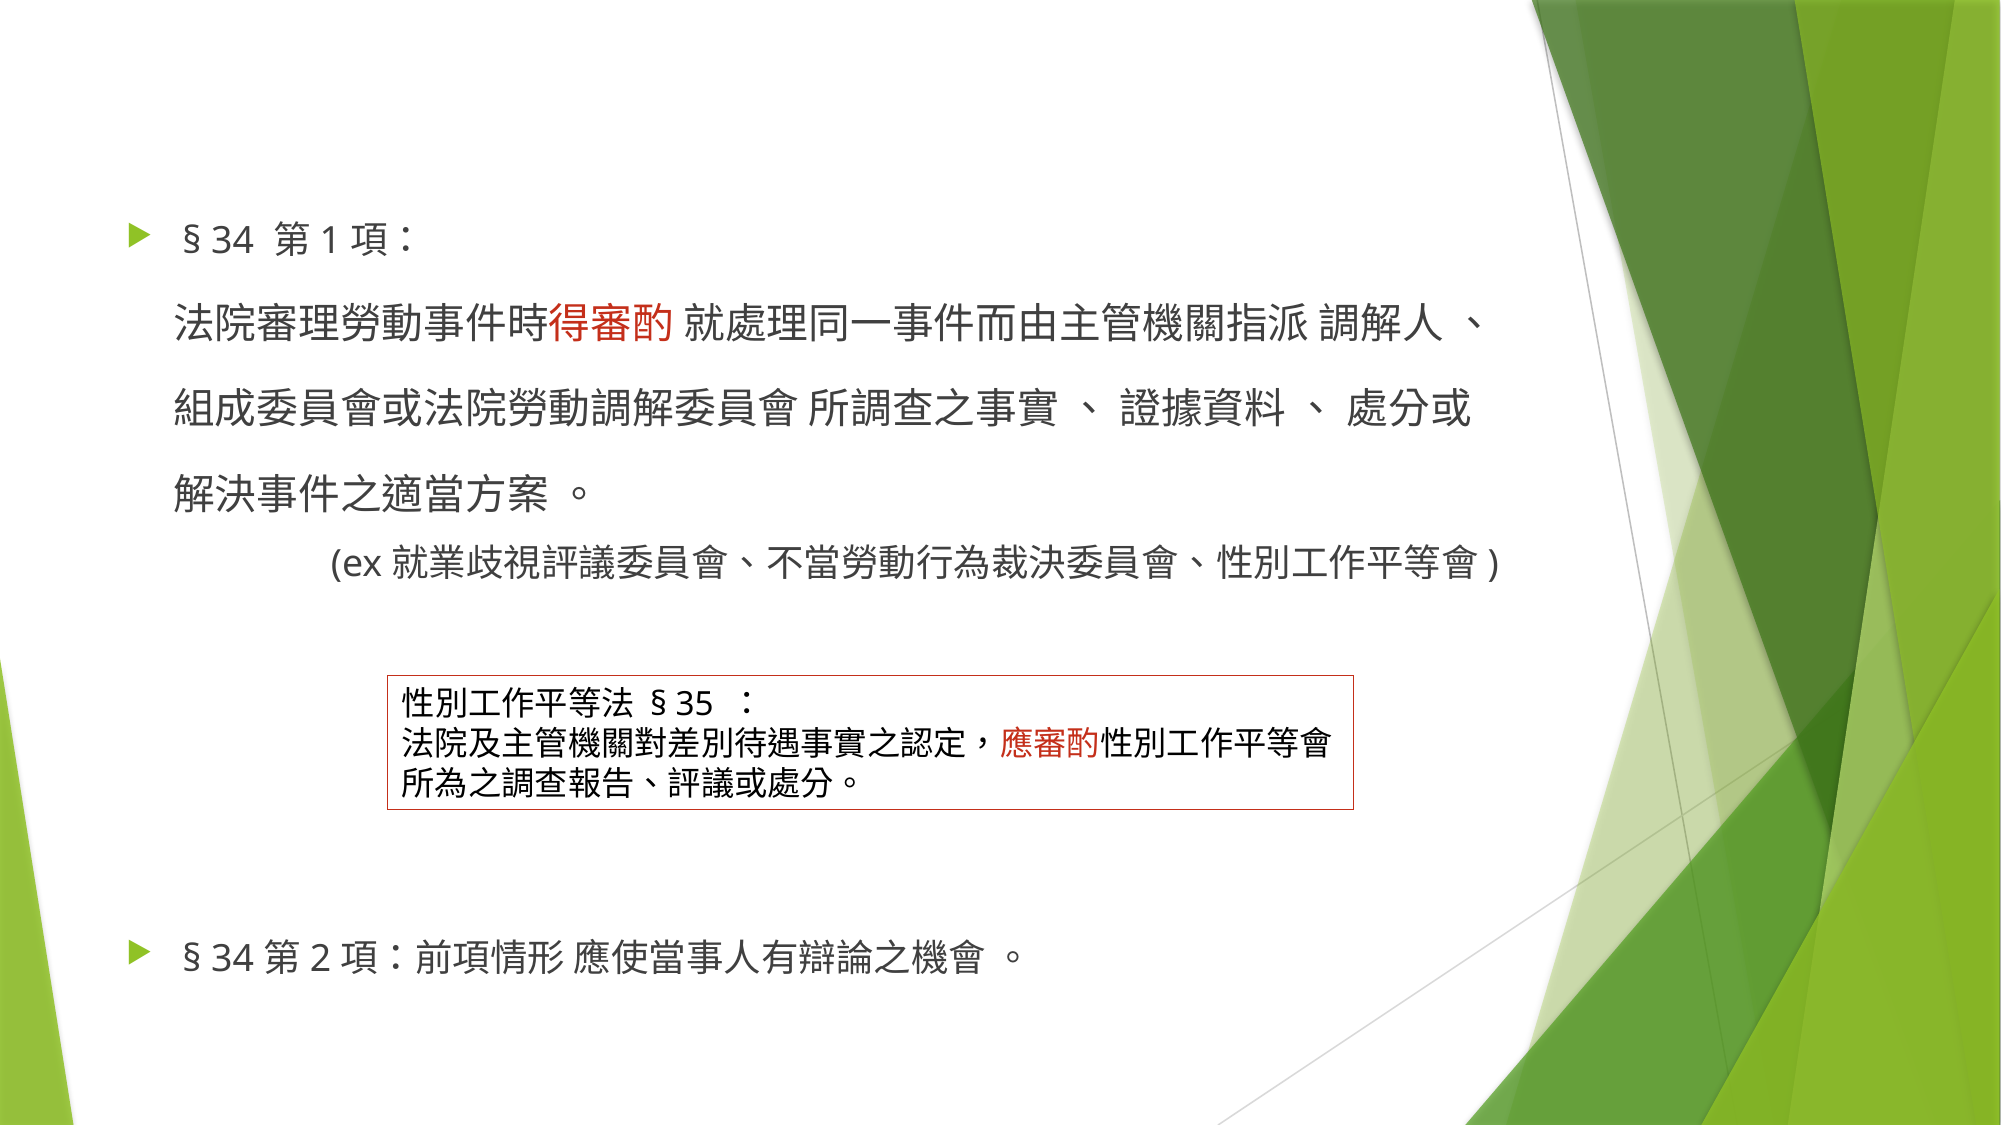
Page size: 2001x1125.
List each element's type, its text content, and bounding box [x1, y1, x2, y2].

list § 34 第1項： 法院審理勞動事件時得審酌 就處理同一事件而由主管機關指派 調解人 、 組成委員會或法院勞動調解委員會 所調查之事實 、 證據資料 、 處分或 解決事件之適當方案 。 (ex就業歧視評議委員會、不當勞動行為裁決委員會、性別工作平等會) § 34第2項：前項情形 應使當事人有辯論之機會 。 [111, 189, 1522, 992]
text_box 性別工作平等法 § 35 ： 法院及主管機關對差別待遇事實之認定，應審酌性別工作平等會所為之調查報告、評議或處分。 [387, 675, 1354, 810]
